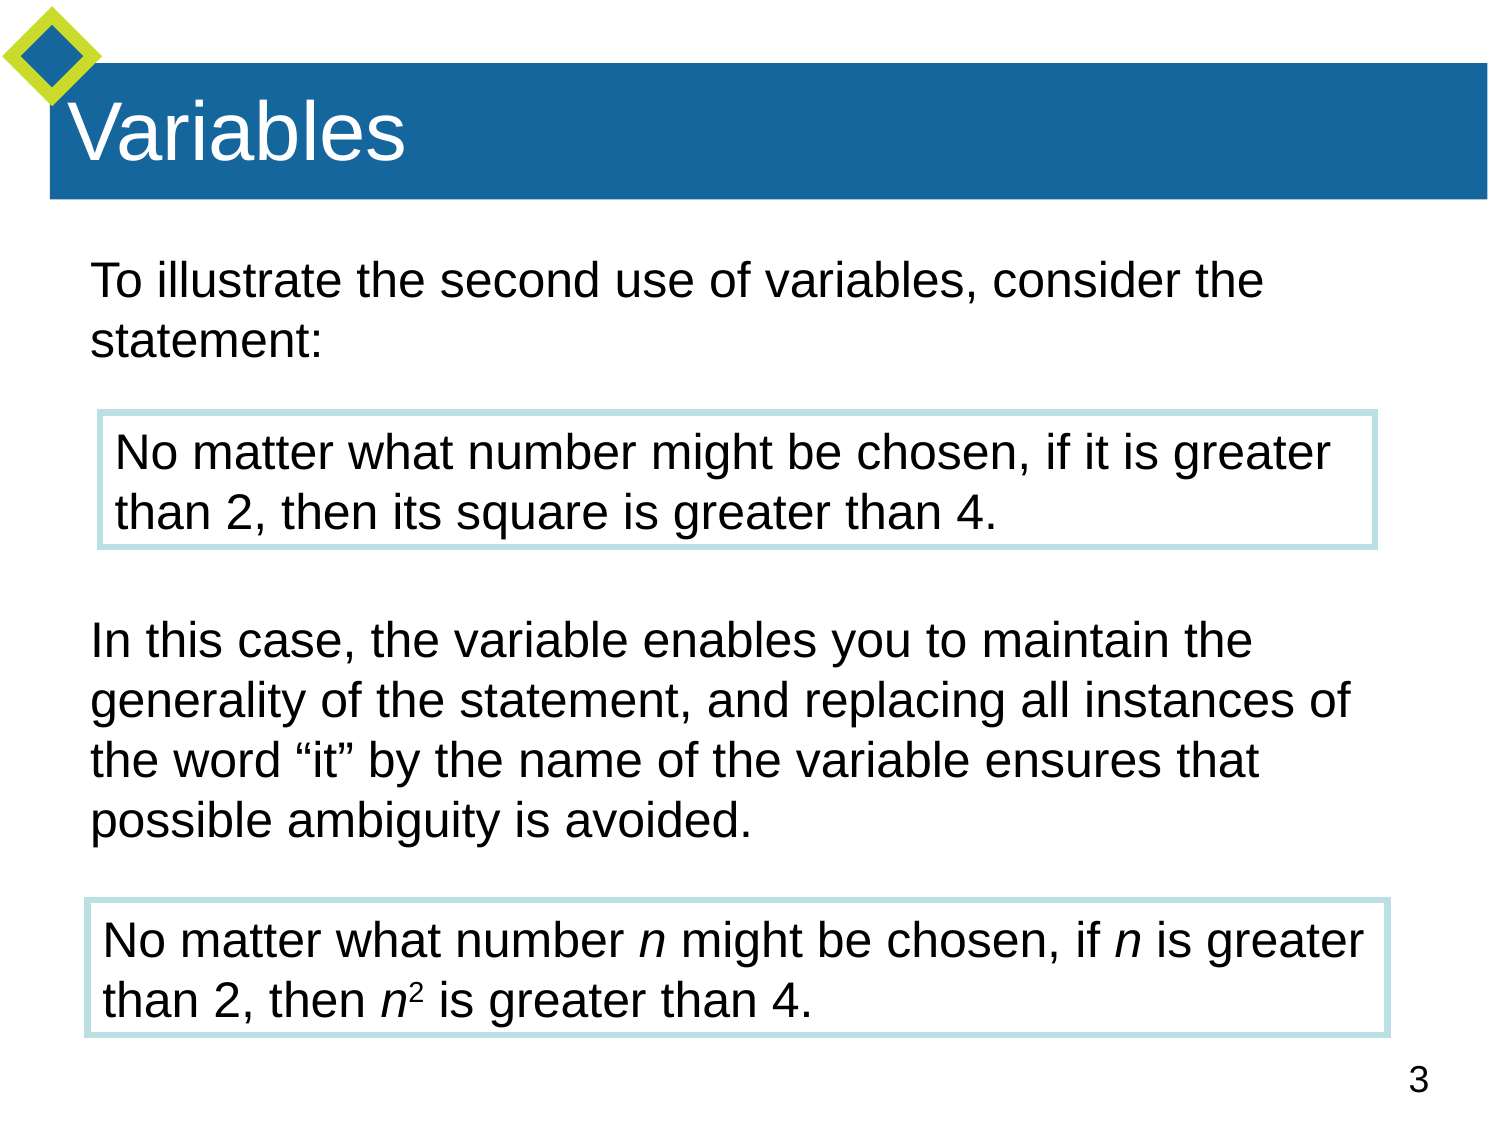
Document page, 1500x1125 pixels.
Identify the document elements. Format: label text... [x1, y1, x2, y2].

title Variables [52, 33, 1403, 221]
text_box No matter what number might be chosen, if it is greater than 2, then its square is greater than 4. [99, 412, 1375, 548]
list To illustrate the second use of variables, consider the statement: In this case, the variable enables you to maintain the generality of the statement, and replacing all instances of the word “it” by the name of the variable ensures that possible ambiguity is avoided. [75, 239, 1425, 1103]
text_box No matter what number n might be chosen, if n is greater than 2, then n2 is greater than 4. [87, 899, 1388, 1035]
